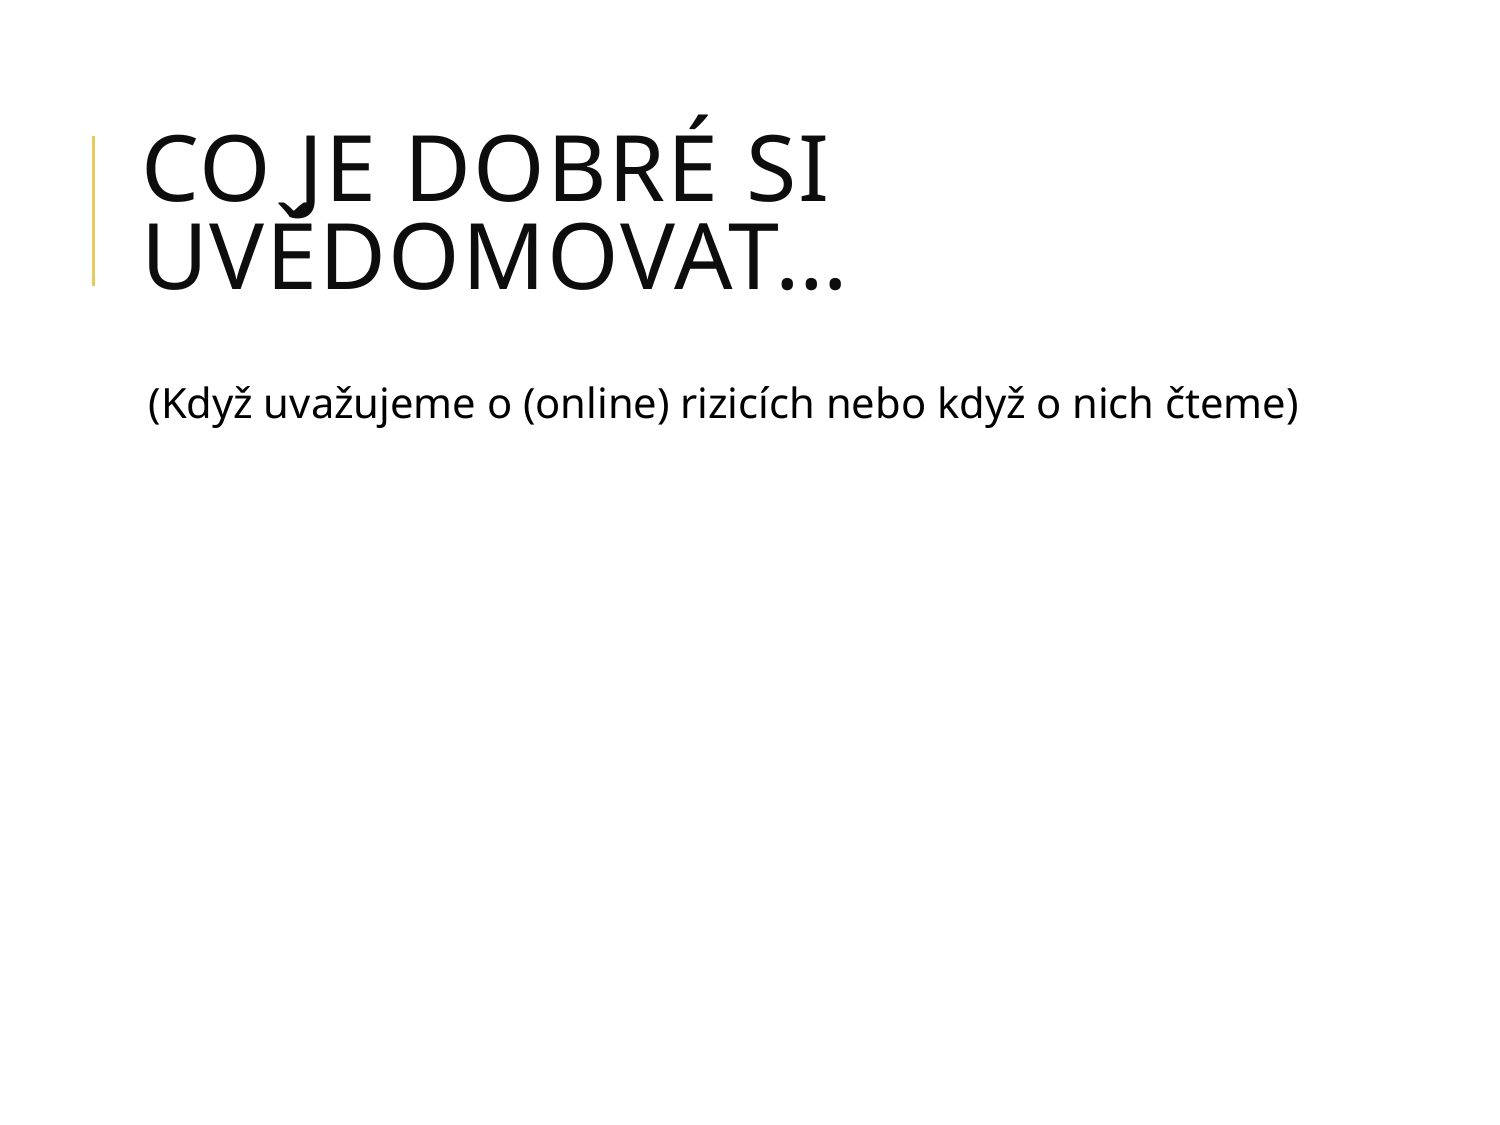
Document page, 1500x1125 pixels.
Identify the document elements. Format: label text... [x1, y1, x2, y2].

list (Když uvažujeme o (online) rizicích nebo když o nich čteme) [126, 375, 1322, 1035]
title Co je dobré si uvědomovat… [126, 96, 1322, 342]
